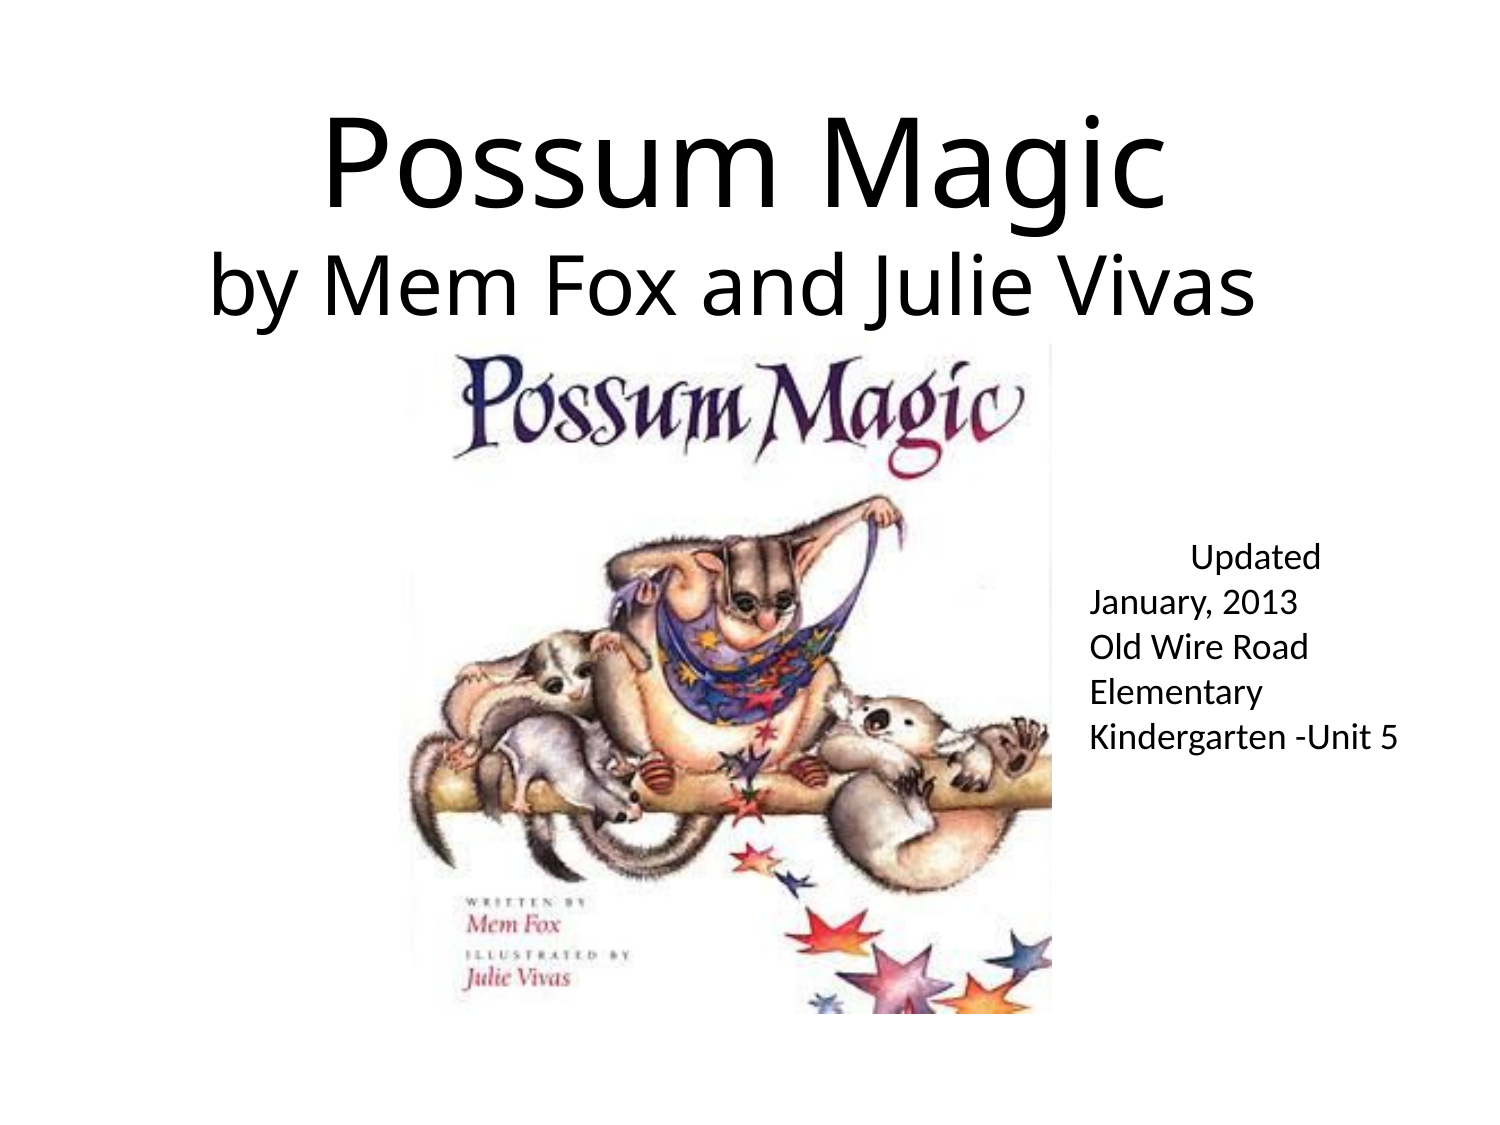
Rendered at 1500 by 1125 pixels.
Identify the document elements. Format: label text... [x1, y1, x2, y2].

picture [399, 337, 1052, 1015]
text_box Updated January, 2013 Old Wire Road Elementary Kindergarten -Unit 5 [1074, 524, 1438, 765]
text_box Possum Magic by Mem Fox and Julie Vivas [149, 75, 1338, 340]
